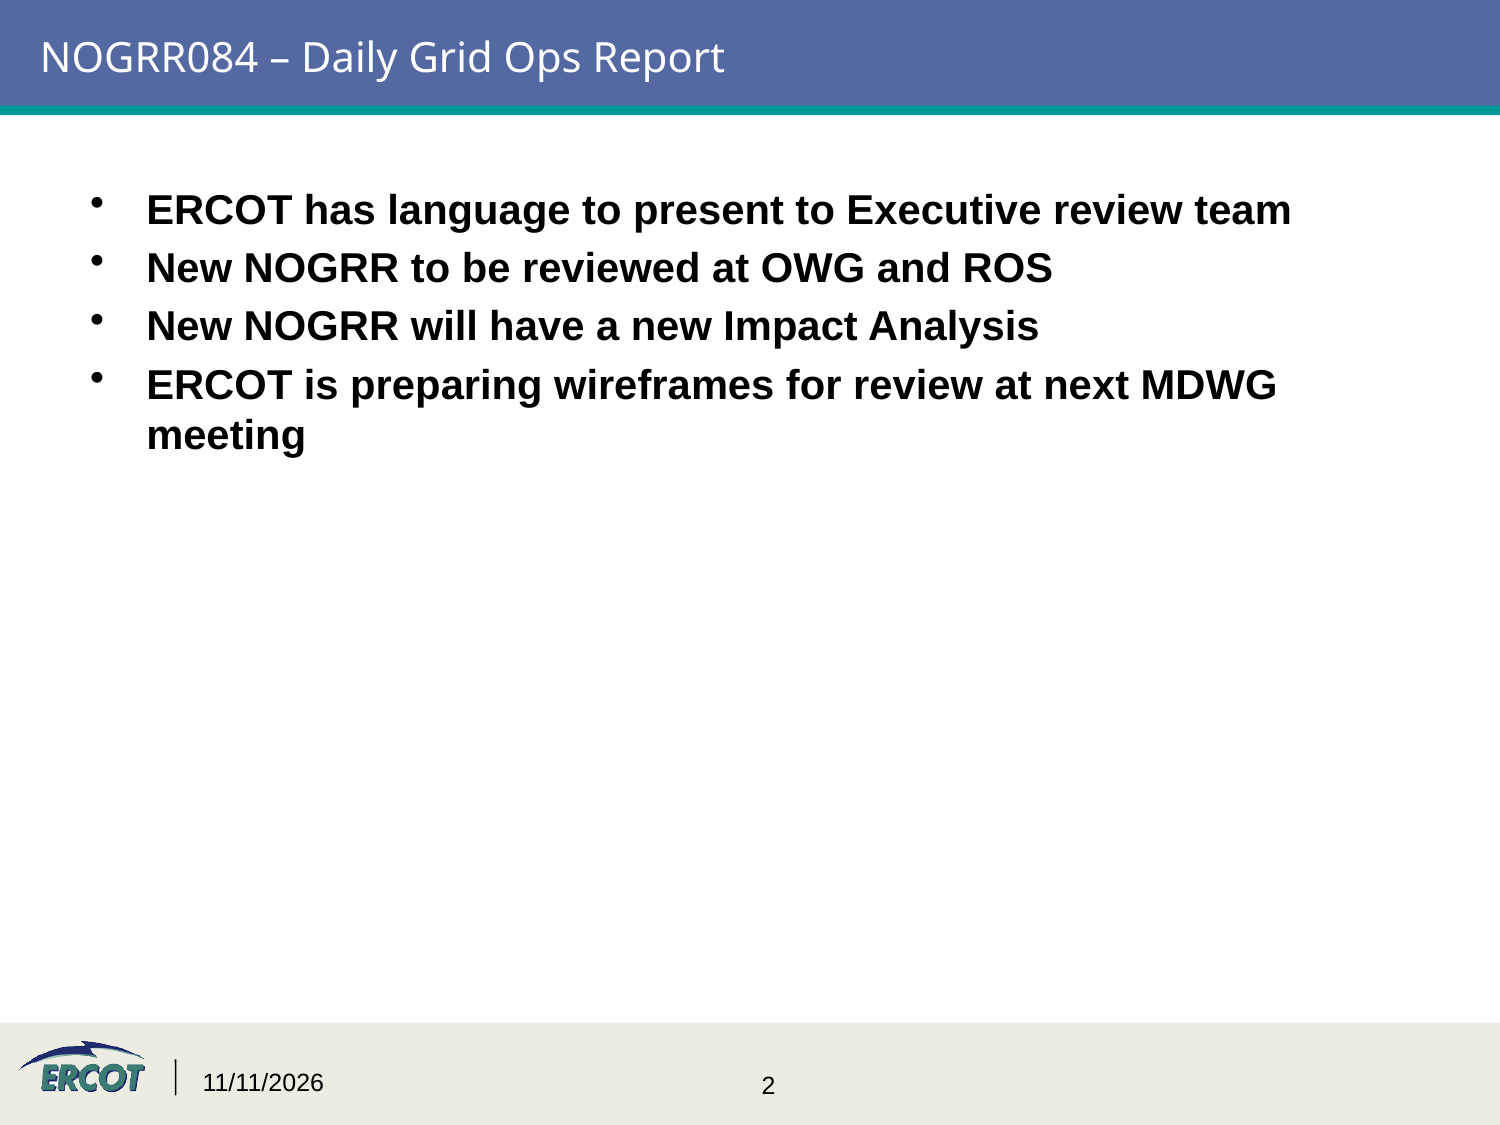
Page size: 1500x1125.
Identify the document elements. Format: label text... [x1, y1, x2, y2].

list ERCOT has language to present to Executive review team New NOGRR to be reviewed at OWG and ROS New NOGRR will have a new Impact Analysis ERCOT is preparing wireframes for review at next MDWG meeting [75, 174, 1425, 950]
title NOGRR084 – Daily Grid Ops Report [24, 0, 1450, 113]
picture [10, 1031, 151, 1111]
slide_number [187, 1059, 538, 1113]
